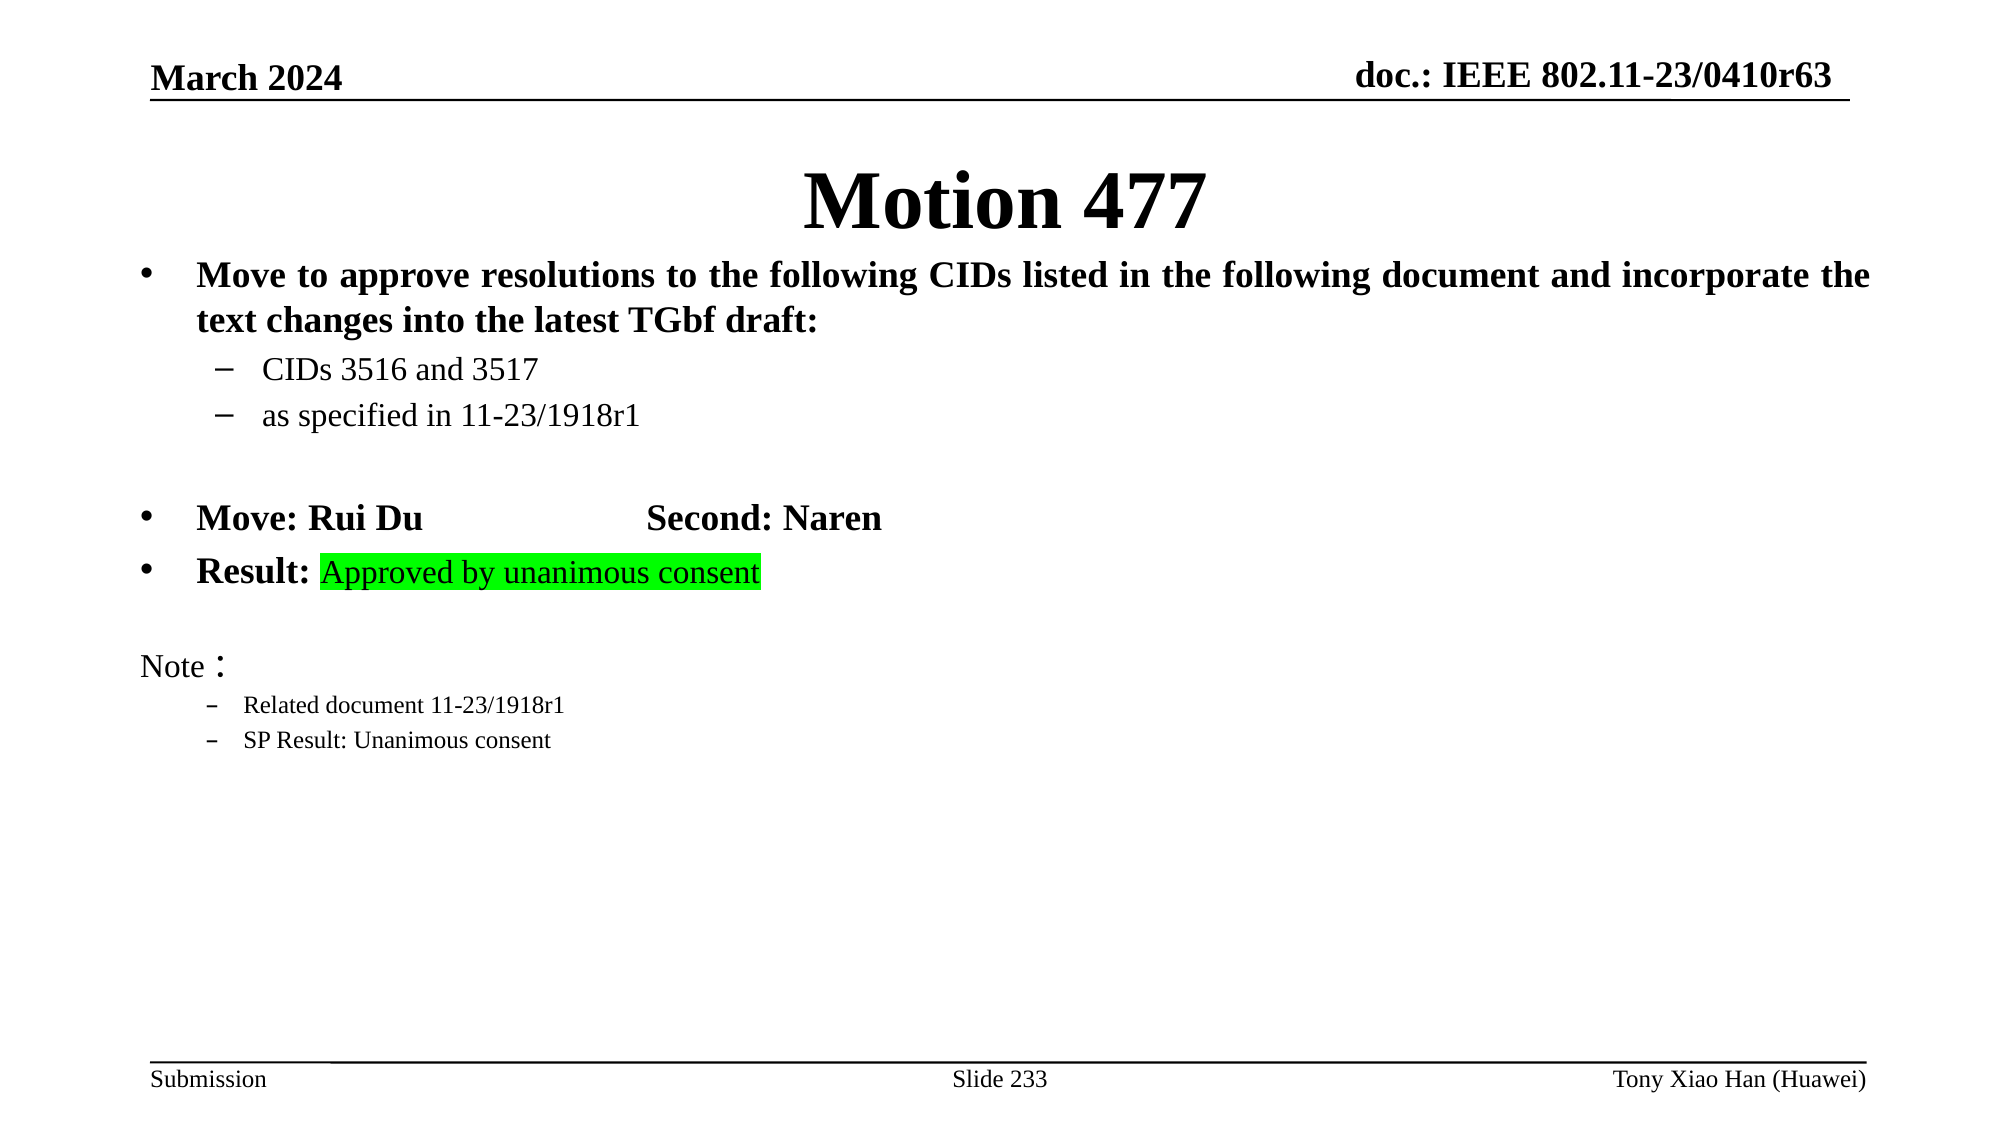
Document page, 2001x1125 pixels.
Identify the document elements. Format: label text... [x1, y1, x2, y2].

text_box Move to approve resolutions to the following CIDs listed in the following document and incorporate the text changes into the latest TGbf draft: CIDs 3516 and 3517 as specified in 11-23/1918r1 Move: Rui Du Second: Naren Result: Approved by unanimous consent Note： Related document 11-23/1918r1 SP Result: Unanimous consent [125, 212, 1888, 988]
text_box Motion 477 [368, 137, 1644, 212]
